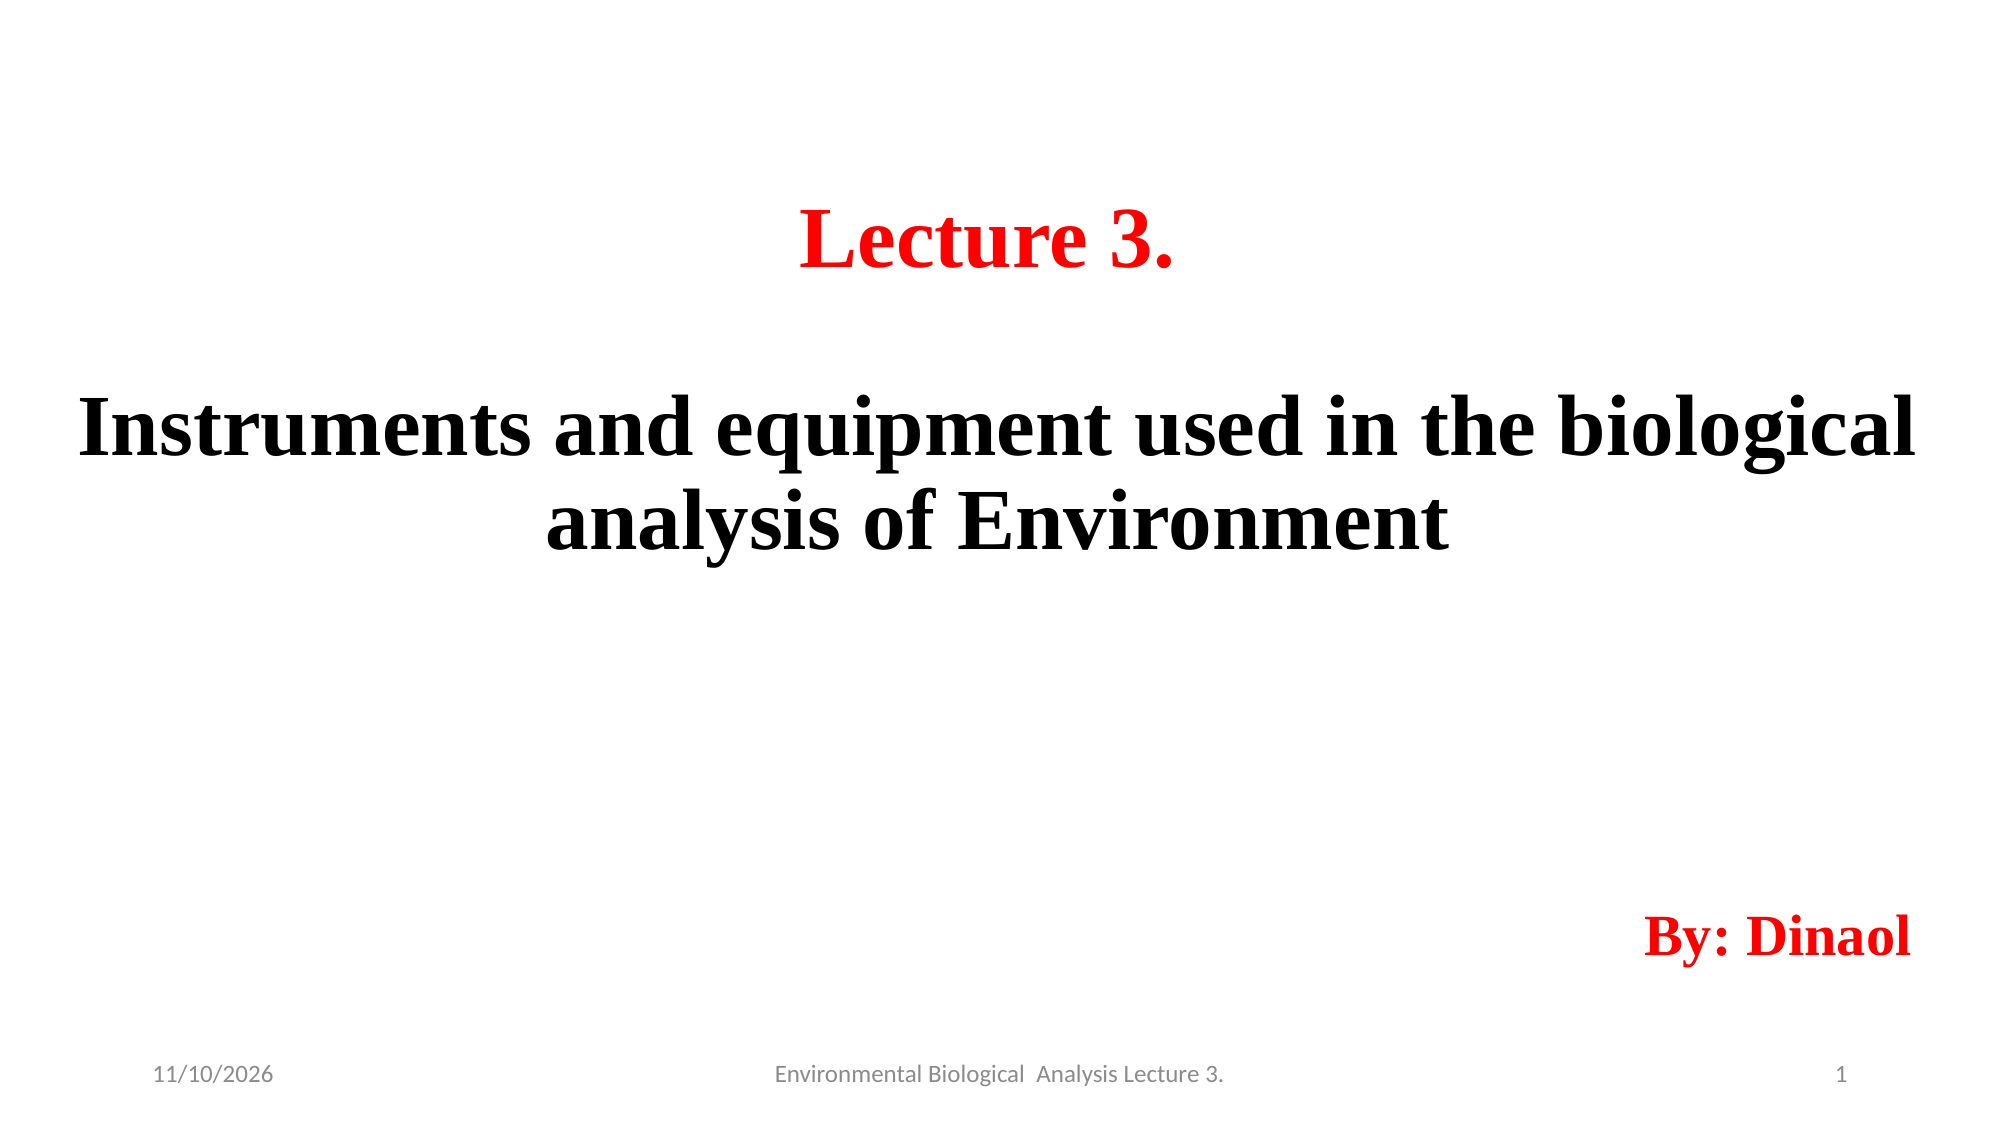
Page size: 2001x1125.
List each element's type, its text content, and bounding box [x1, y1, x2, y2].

footer Environmental Biological Analysis Lecture 3. [662, 1042, 1338, 1103]
slide_number 1 [1412, 1042, 1863, 1103]
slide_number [137, 1042, 588, 1103]
subtitle By: Dinaol [1619, 897, 1937, 984]
title Lecture 3. Instruments and equipment used in the biological analysis of Environment [43, 184, 1954, 576]
